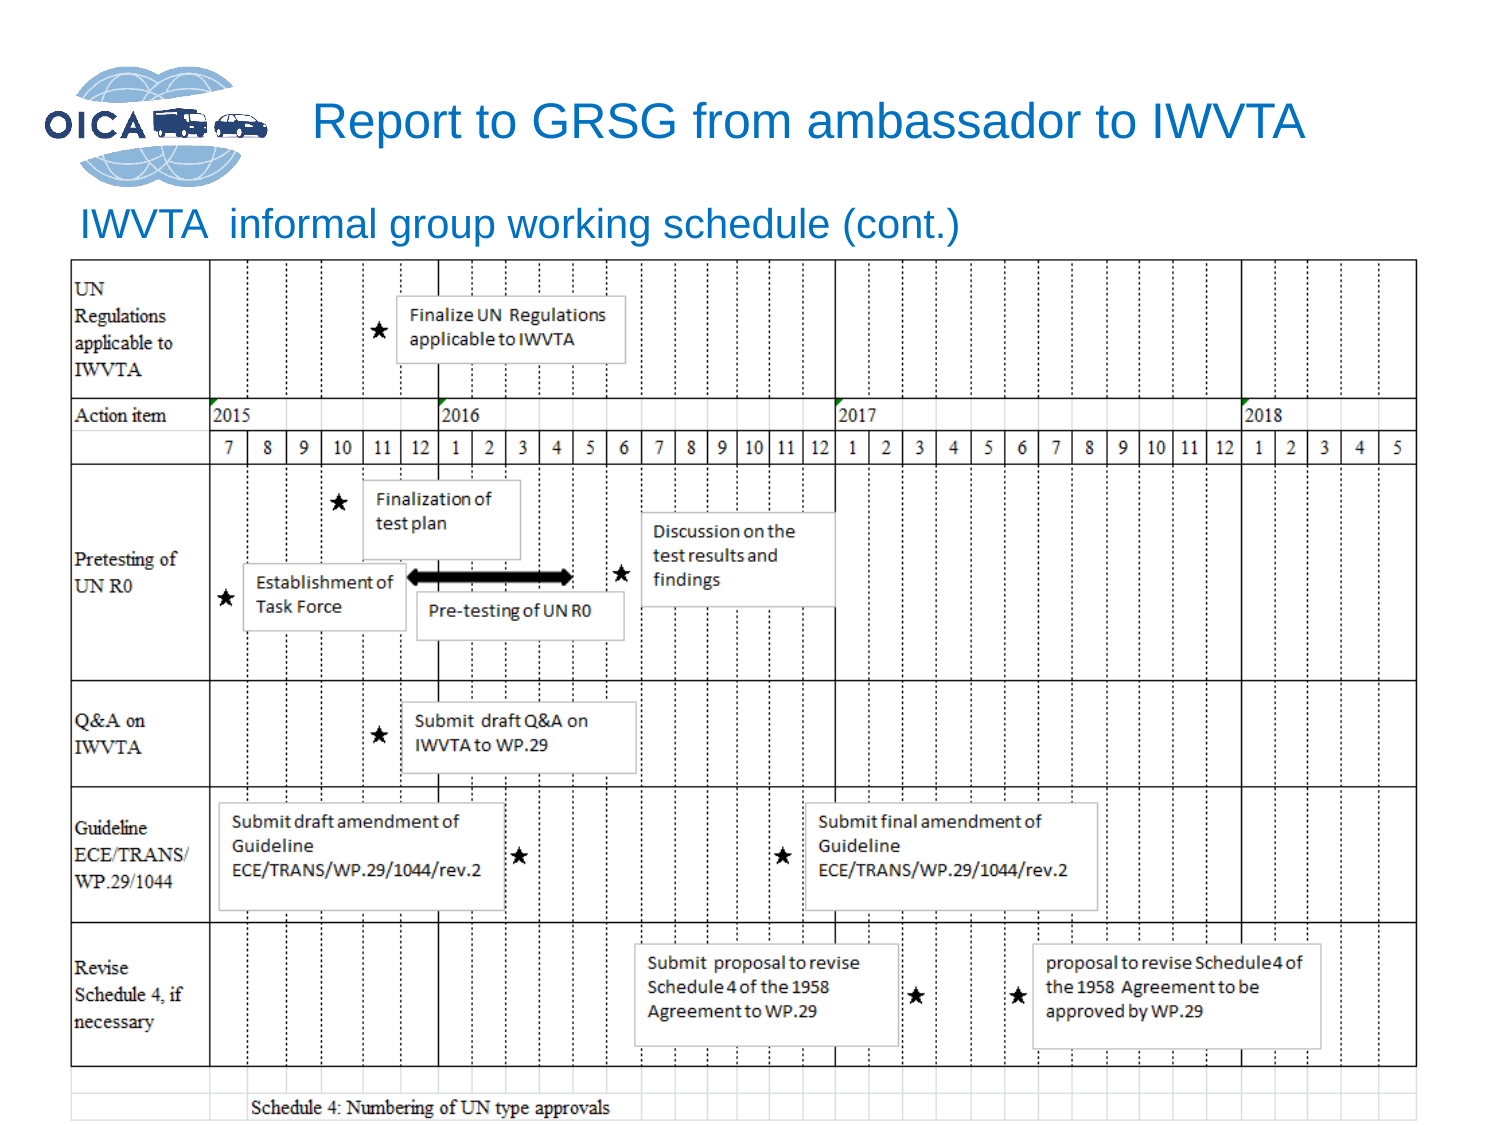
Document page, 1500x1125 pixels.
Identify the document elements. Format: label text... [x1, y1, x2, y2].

picture [64, 249, 1424, 1125]
picture [37, 62, 275, 191]
text_box Report to GRSG from ambassador to IWVTA [297, 80, 1499, 156]
text_box IWVTA informal group working schedule (cont.) [64, 184, 1400, 249]
